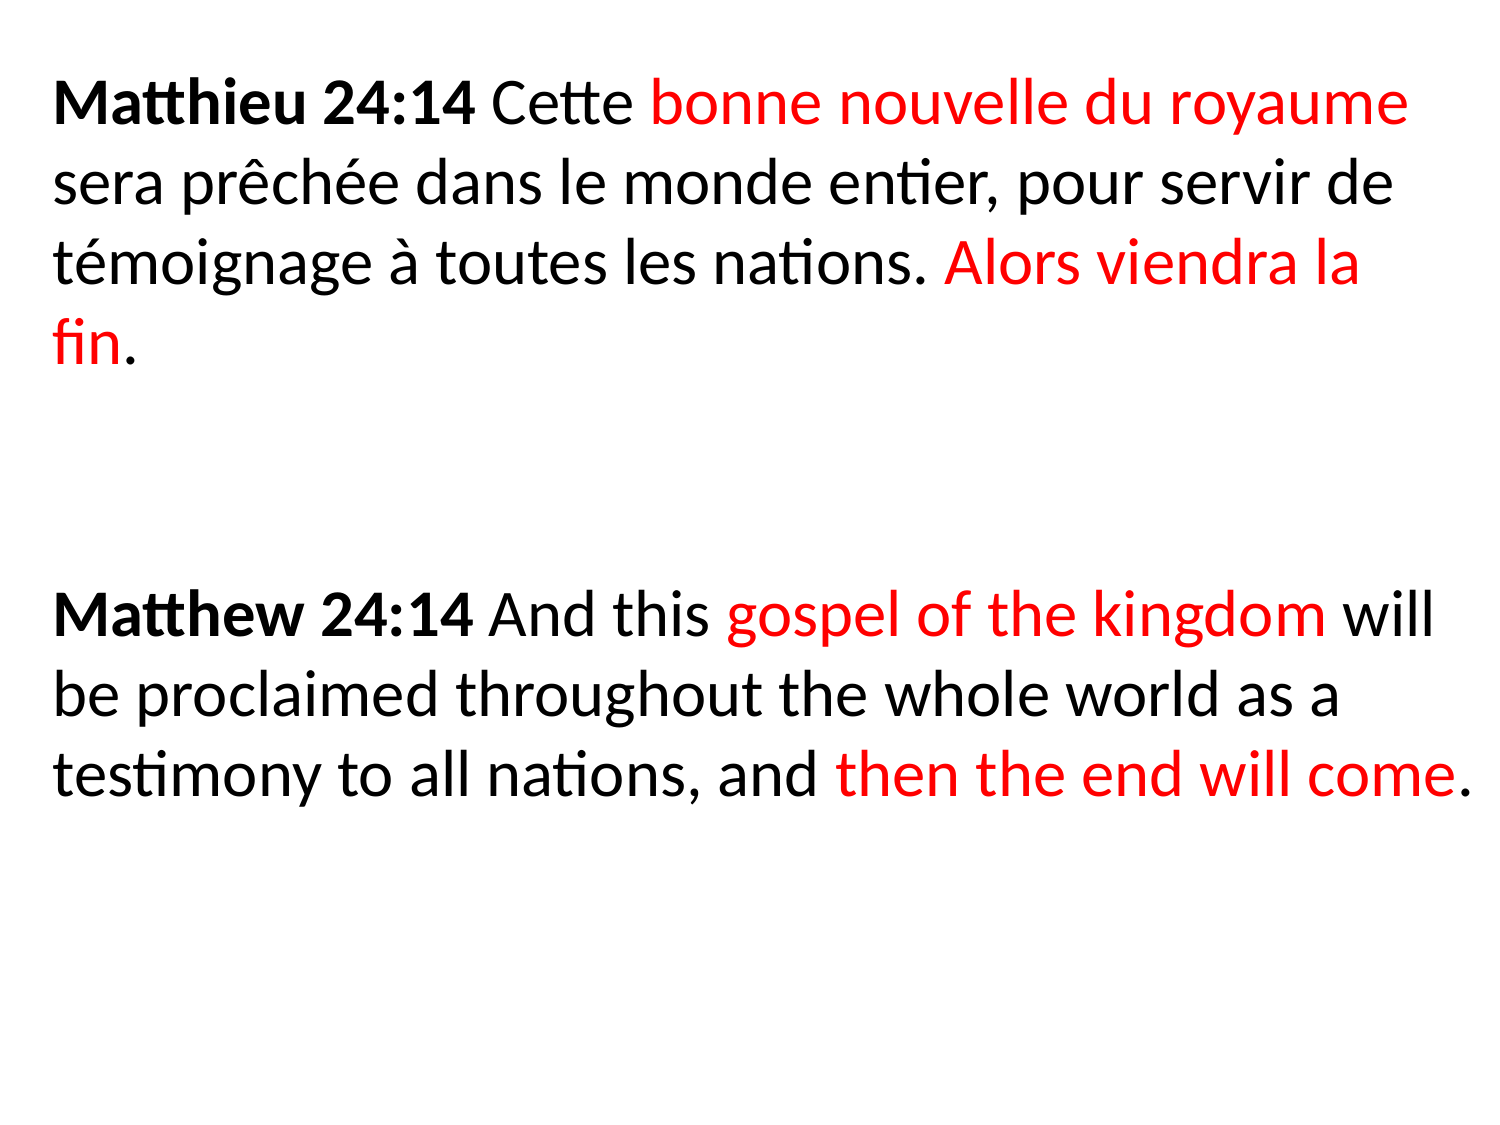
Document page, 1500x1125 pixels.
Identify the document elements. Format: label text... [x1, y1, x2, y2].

list Matthieu 24:14 Cette bonne nouvelle du royaume sera prêchée dans le monde entier, pour servir de témoignage à toutes les nations. Alors viendra la fin. [37, 50, 1463, 562]
text_box Matthew 24:14 And this gospel of the kingdom will be proclaimed throughout the whole world as a testimony to all nations, and then the end will come. [37, 562, 1500, 1100]
